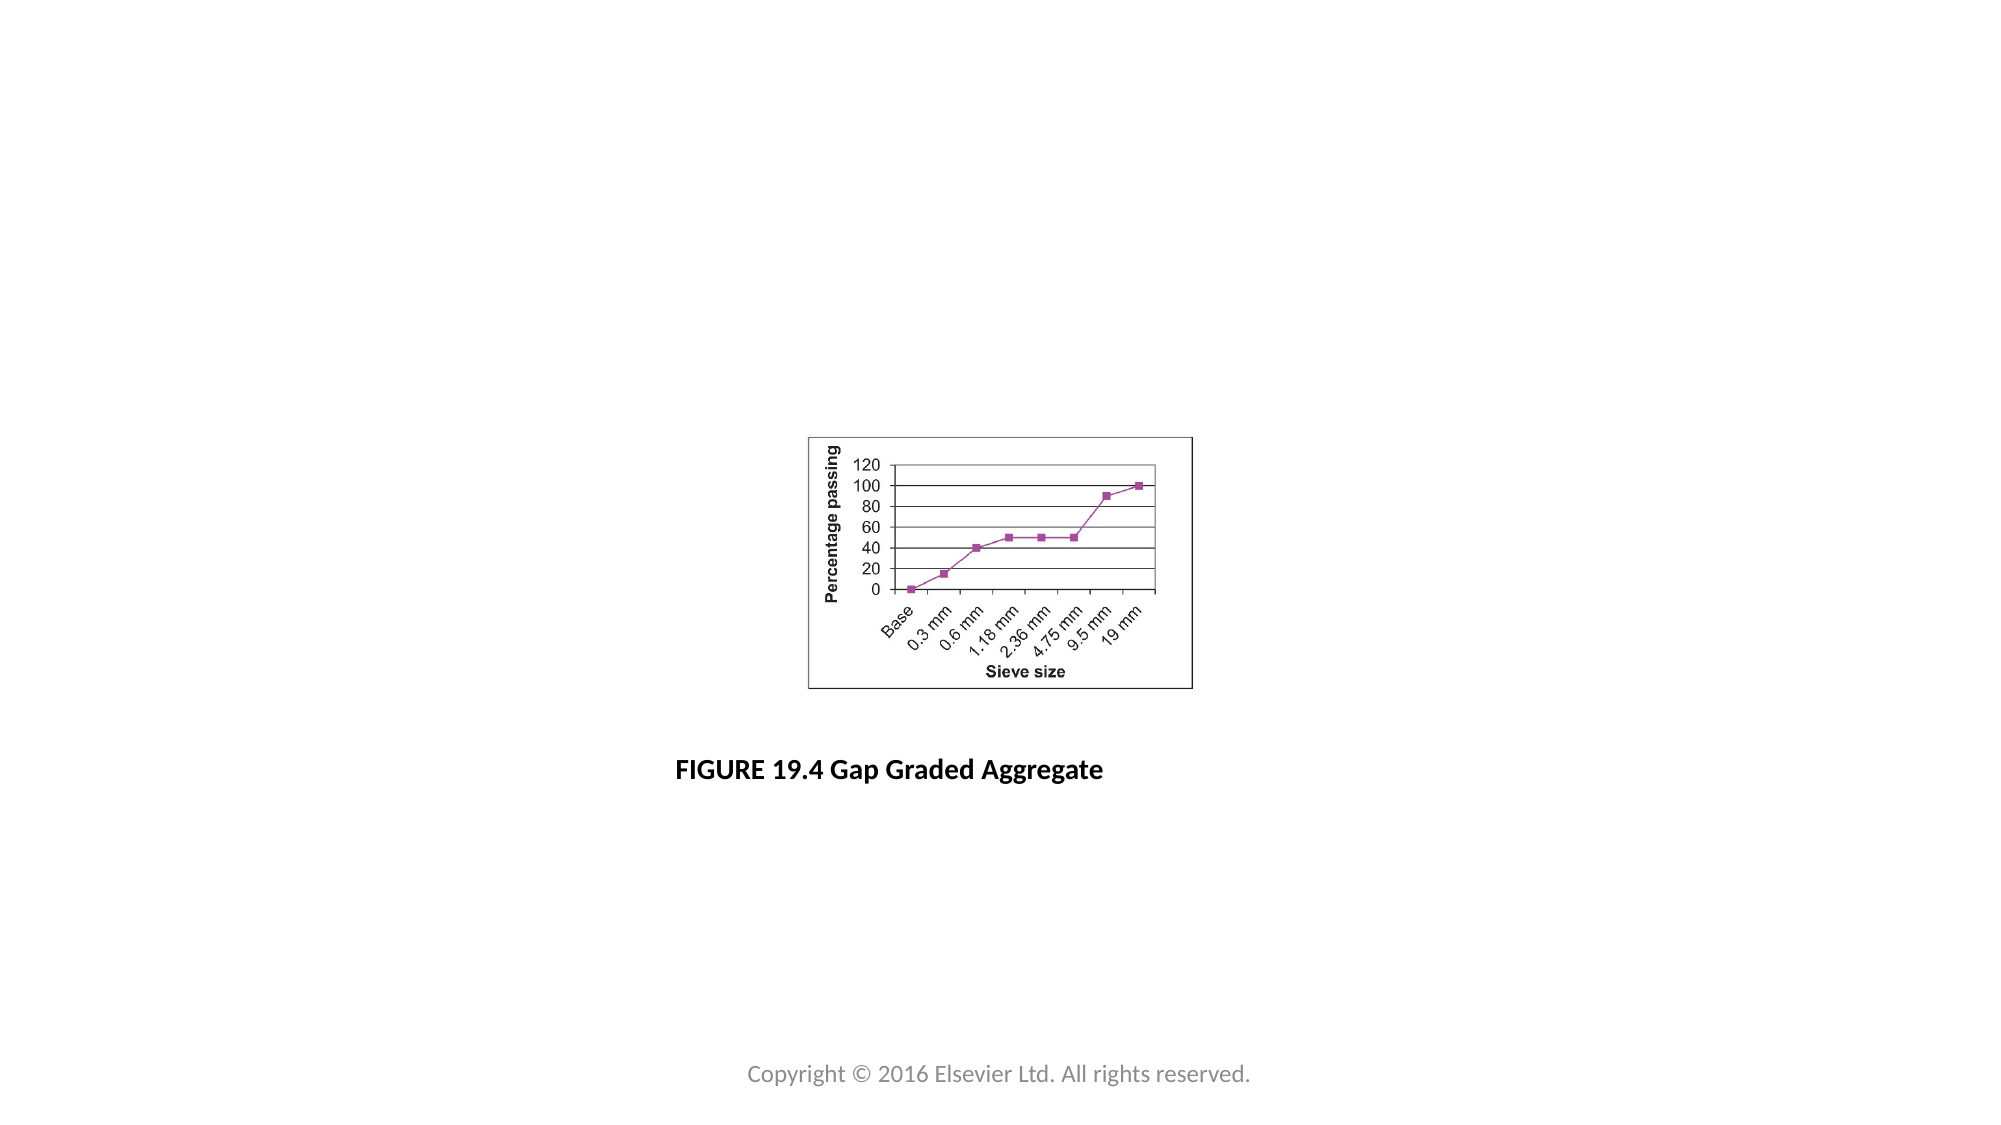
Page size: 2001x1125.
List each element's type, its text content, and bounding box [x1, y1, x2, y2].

text_box FIGURE 19.4 Gap Graded Aggregate [660, 743, 1119, 793]
footer Copyright © 2016 Elsevier Ltd. All rights reserved. [662, 1042, 1338, 1103]
picture [806, 435, 1194, 690]
